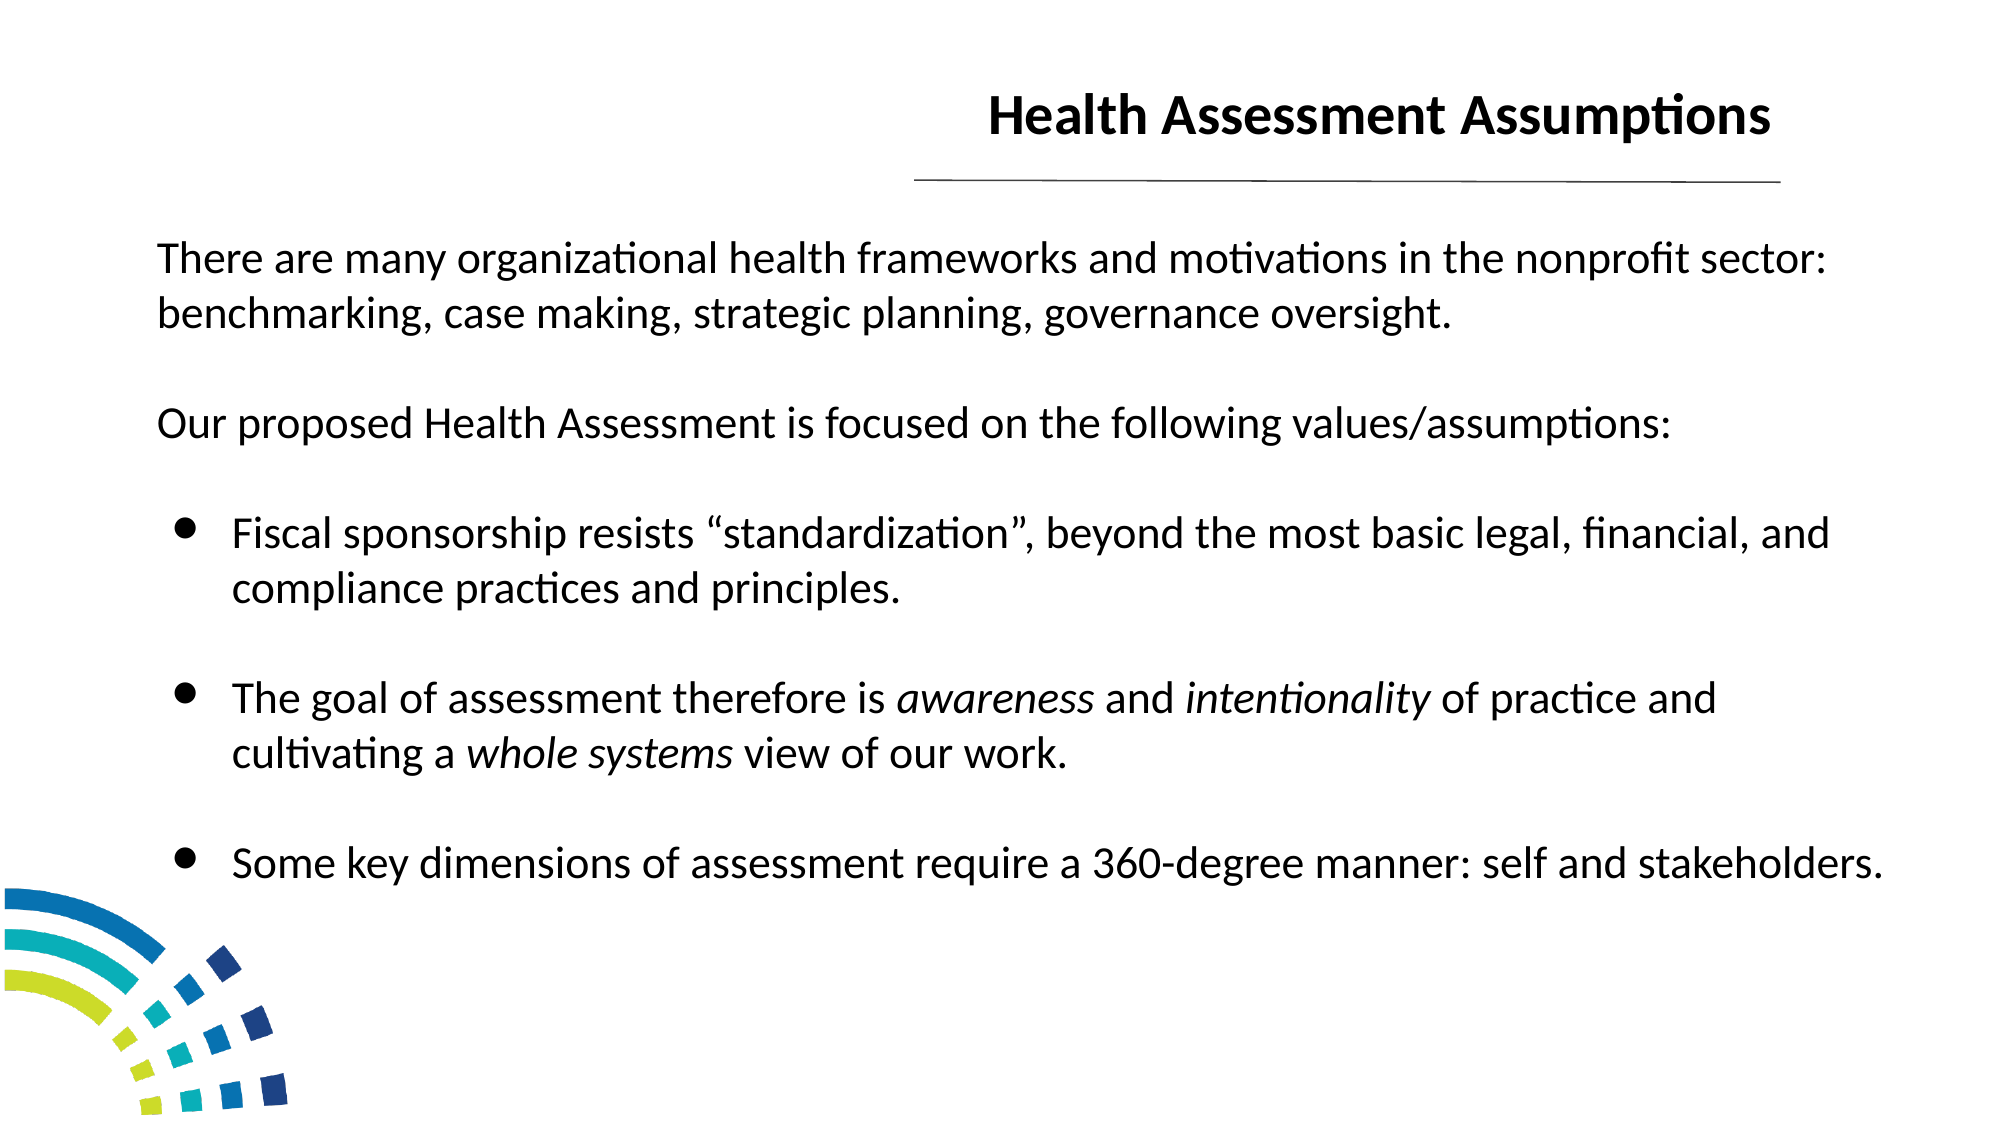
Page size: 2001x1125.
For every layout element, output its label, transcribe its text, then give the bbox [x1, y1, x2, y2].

text_box Health Assessment Assumptions [438, 68, 1787, 155]
picture [0, 878, 292, 1125]
text_box There are many organizational health frameworks and motivations in the nonprofit sector: benchmarking, case making, strategic planning, governance oversight. Our proposed Health Assessment is focused on the following values/assumptions: Fiscal sponsorship resists “standardization”, beyond the most basic legal, financial, and compliance practices and principles. The goal of assessment therefore is awareness and intentionality of practice and cultivating a whole systems view of our work. Some key dimensions of assessment require a 360-degree manner: self and stakeholders. [141, 220, 1924, 895]
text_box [913, 179, 1781, 183]
